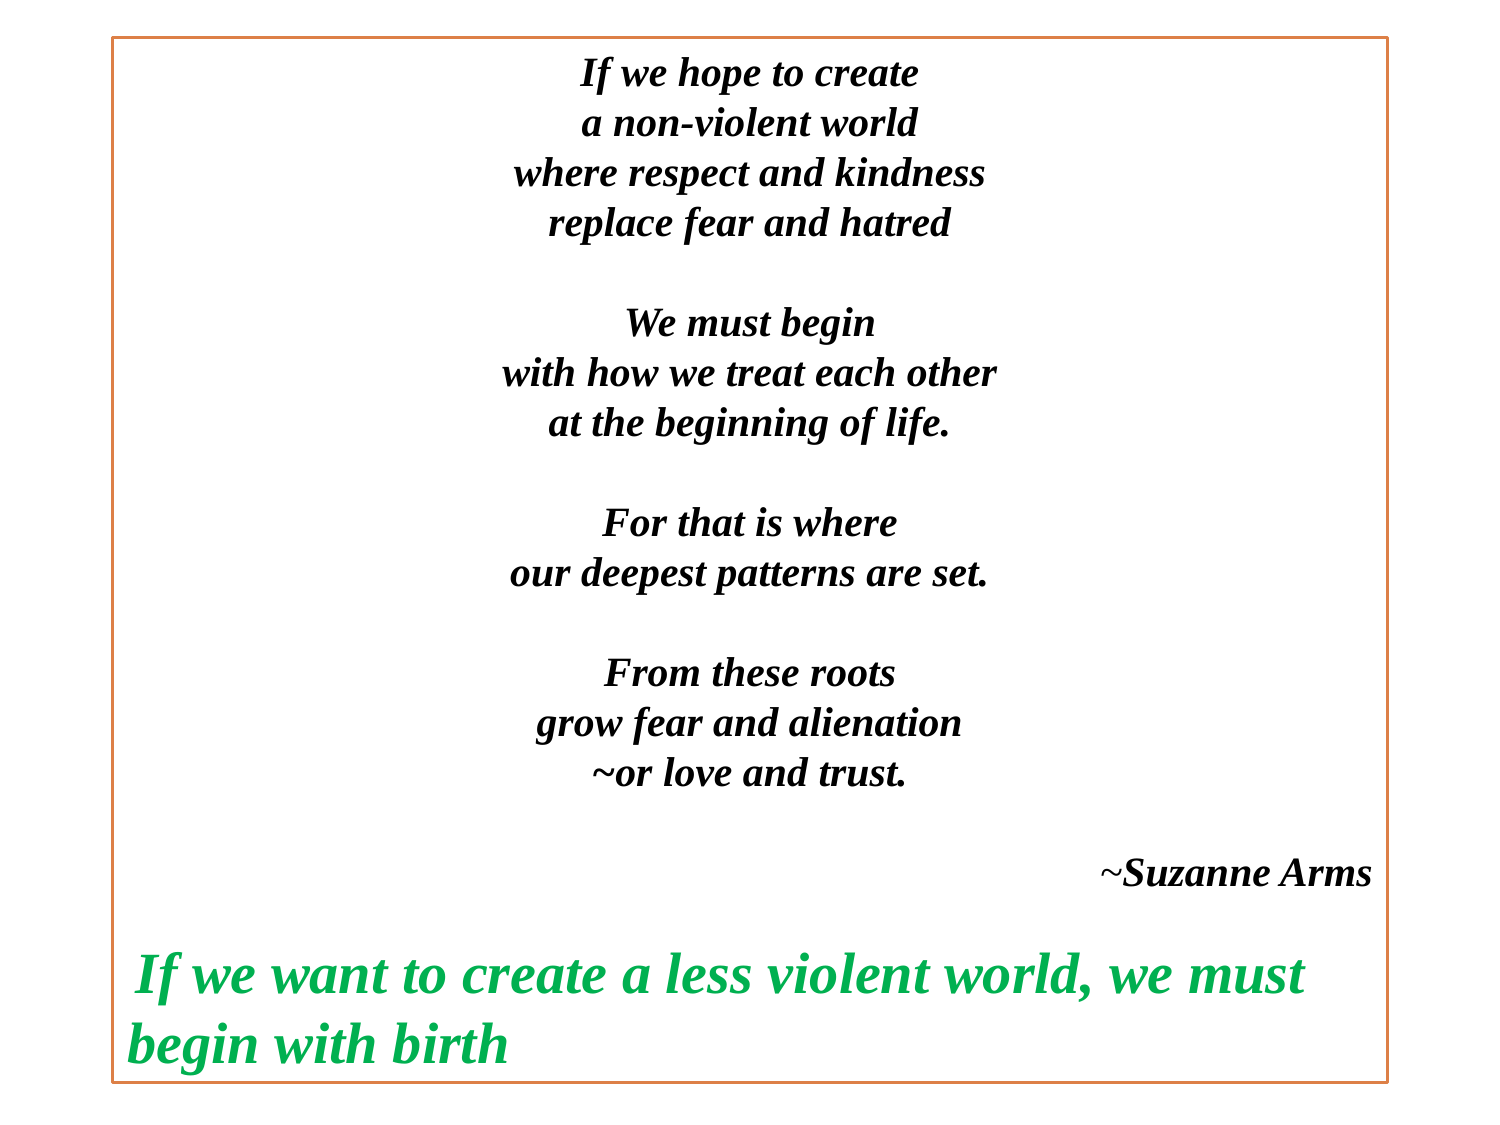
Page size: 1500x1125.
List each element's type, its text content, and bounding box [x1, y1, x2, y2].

text_box If we hope to create a non-violent world where respect and kindness replace fear and hatred We must begin with how we treat each other at the beginning of life. For that is where our deepest patterns are set. From these roots grow fear and alienation ~or love and trust. ~Suzanne Arms If we want to create a less violent world, we must begin with birth [111, 36, 1389, 1084]
